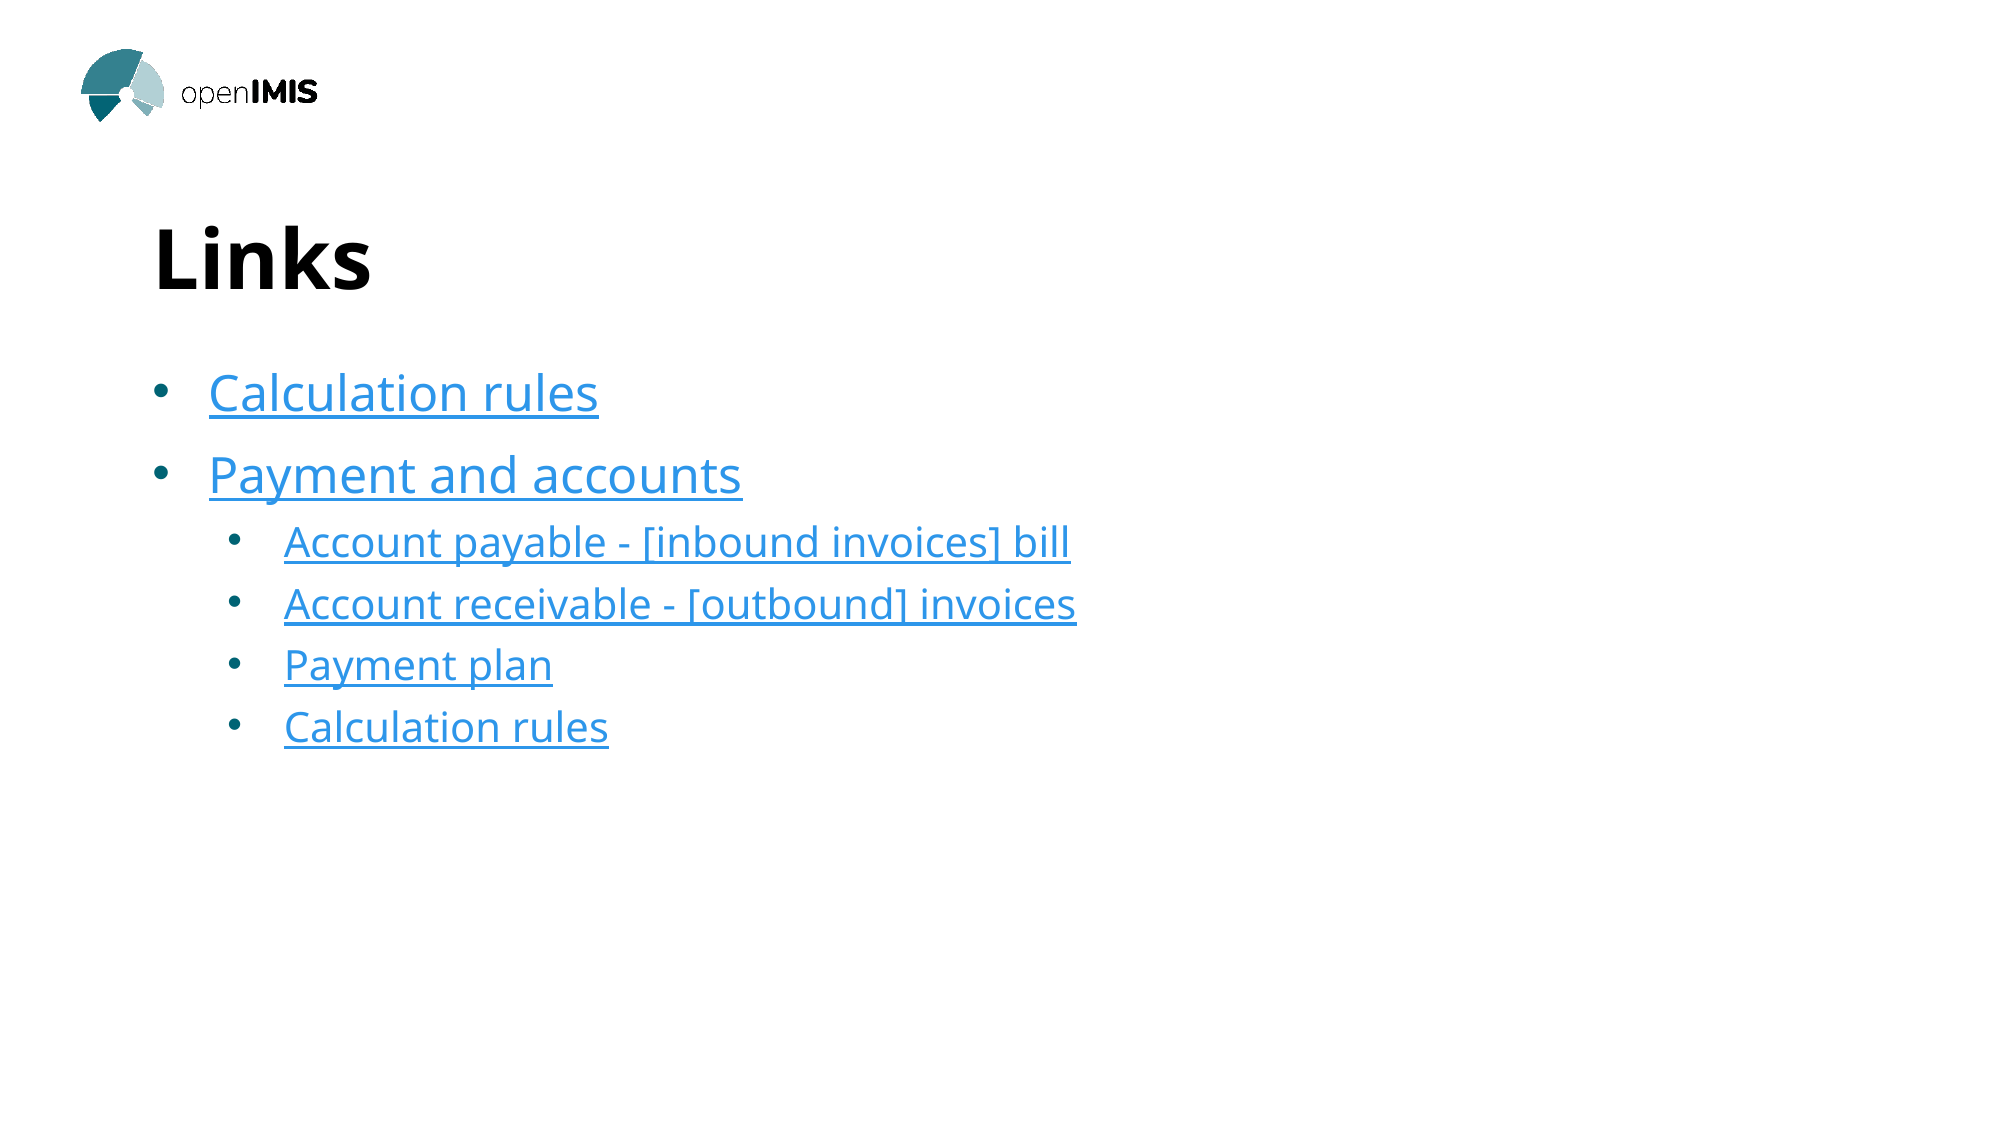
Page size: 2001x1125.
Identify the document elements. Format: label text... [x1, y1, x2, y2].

picture [81, 49, 352, 122]
list Calculation rules Payment and accounts Account payable - [inbound invoices] bill Account receivable - [outbound] invoices Payment plan Calculation rules [137, 355, 1863, 1014]
title Links [137, 185, 1863, 340]
